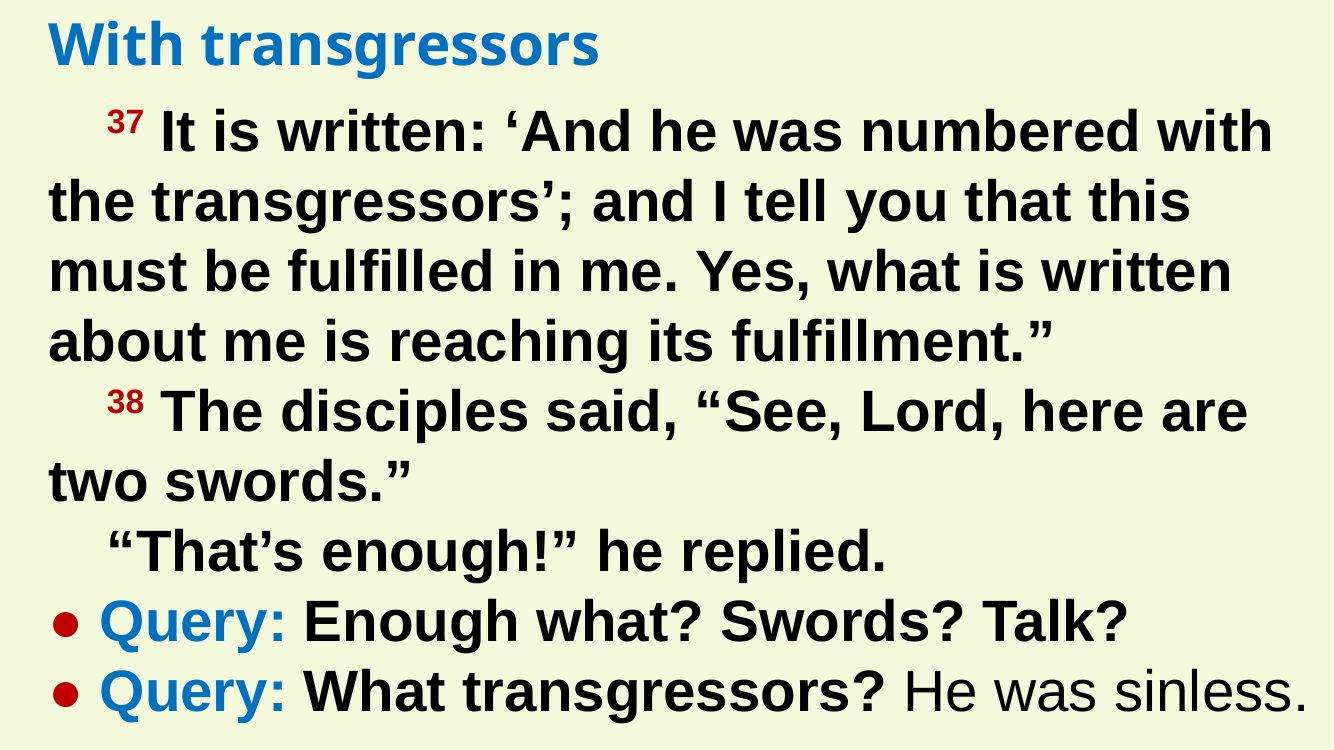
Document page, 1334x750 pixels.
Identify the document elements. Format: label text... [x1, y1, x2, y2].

text_box 37 It is written: ‘And he was numbered with the transgressors’; and I tell you that this must be fulfilled in me. Yes, what is written about me is reaching its fulfillment.” 38 The disciples said, “See, Lord, here are two swords.” “That’s enough!” he replied. ● Query: Enough what? Swords? Talk? ● Query: What transgressors? He was sinless. [33, 85, 1334, 731]
text_box With transgressors [33, 0, 822, 85]
